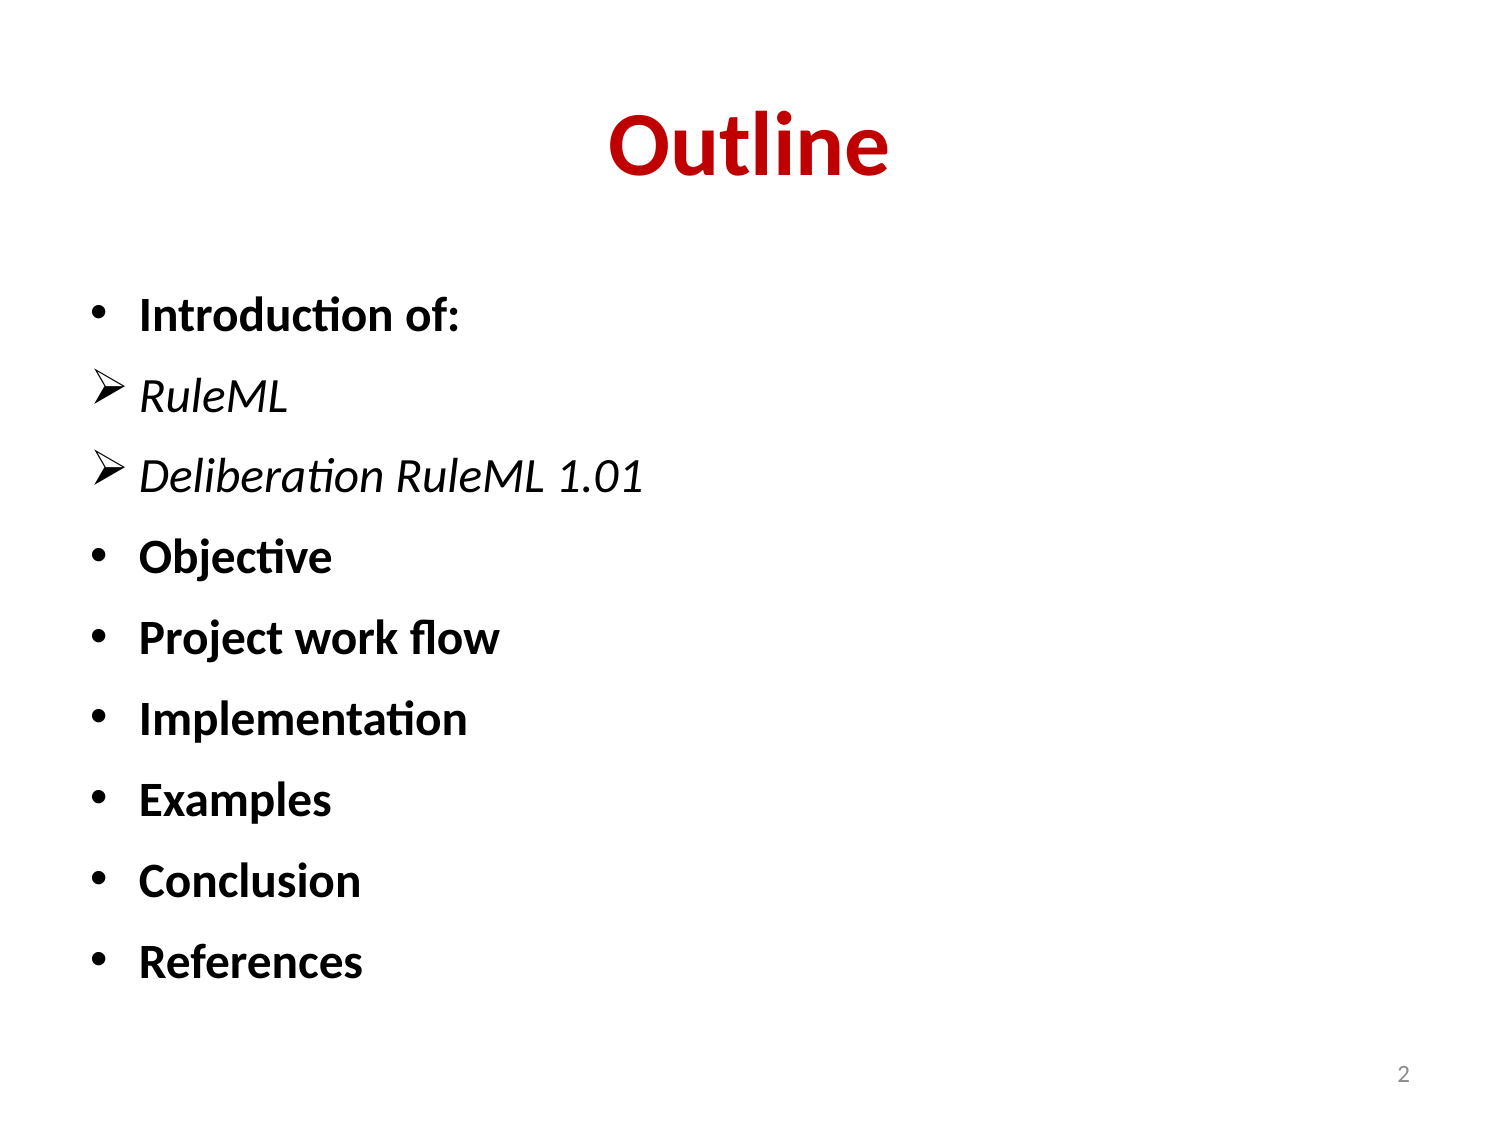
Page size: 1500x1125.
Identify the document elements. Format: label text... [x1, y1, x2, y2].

list Introduction of: RuleML Deliberation RuleML 1.01 Objective Project work flow Implementation Examples Conclusion References [75, 262, 1425, 1005]
title Outline [75, 45, 1425, 233]
slide_number 2 [1074, 1042, 1425, 1103]
